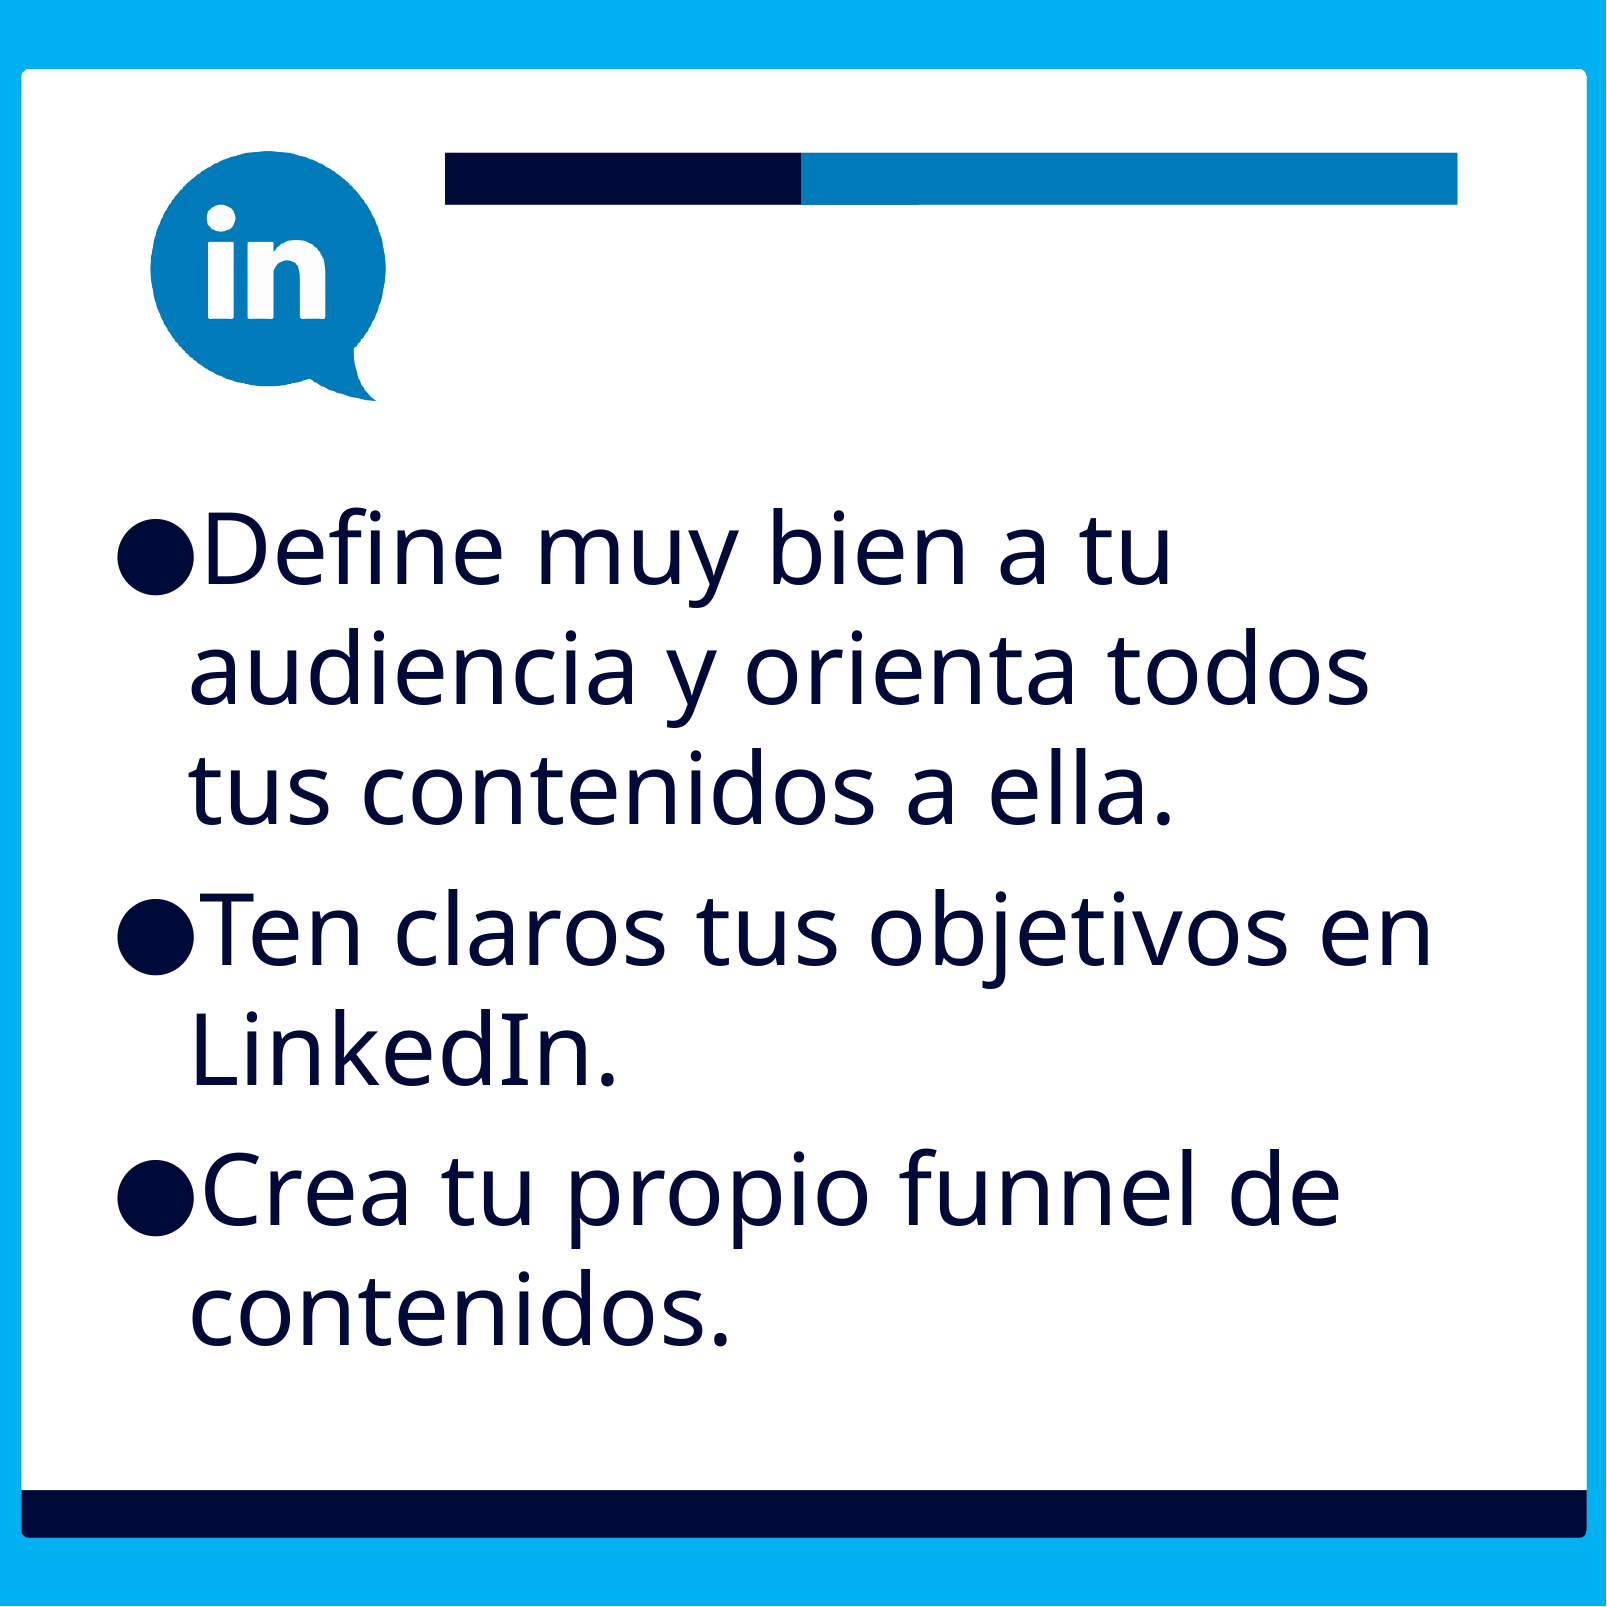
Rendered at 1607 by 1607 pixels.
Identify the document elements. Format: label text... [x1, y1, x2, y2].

picture [22, 69, 1586, 1537]
subtitle Define muy bien a tu audiencia y orienta todos tus contenidos a ella. Ten claros tus objetivos en LinkedIn. Crea tu propio funnel de contenidos. [112, 484, 1494, 1320]
